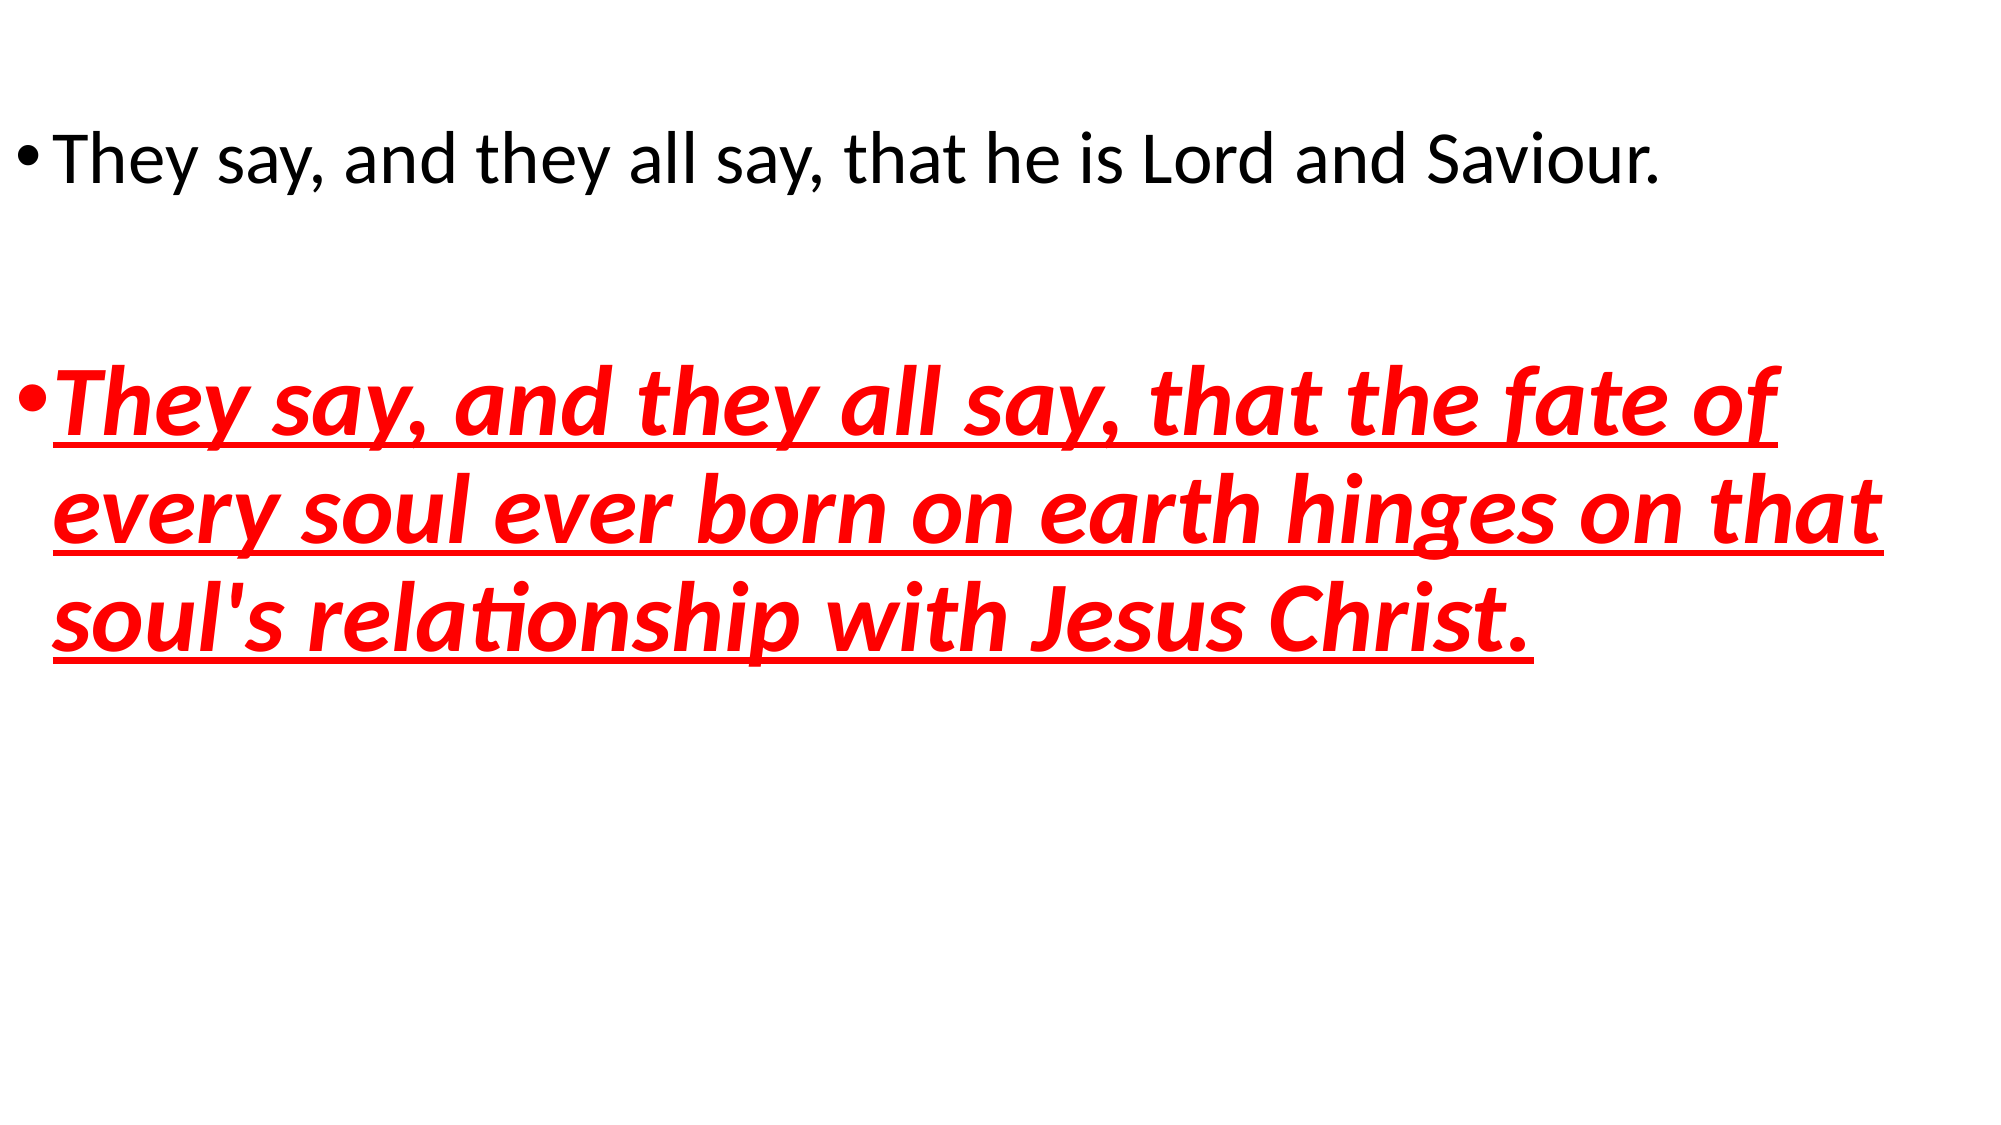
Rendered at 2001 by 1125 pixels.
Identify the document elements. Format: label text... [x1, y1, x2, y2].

list They say, and they all say, that he is Lord and Saviour. They say, and they all say, that the fate of every soul ever born on earth hinges on that soul's relationship with Jesus Christ. [0, 0, 1974, 1125]
